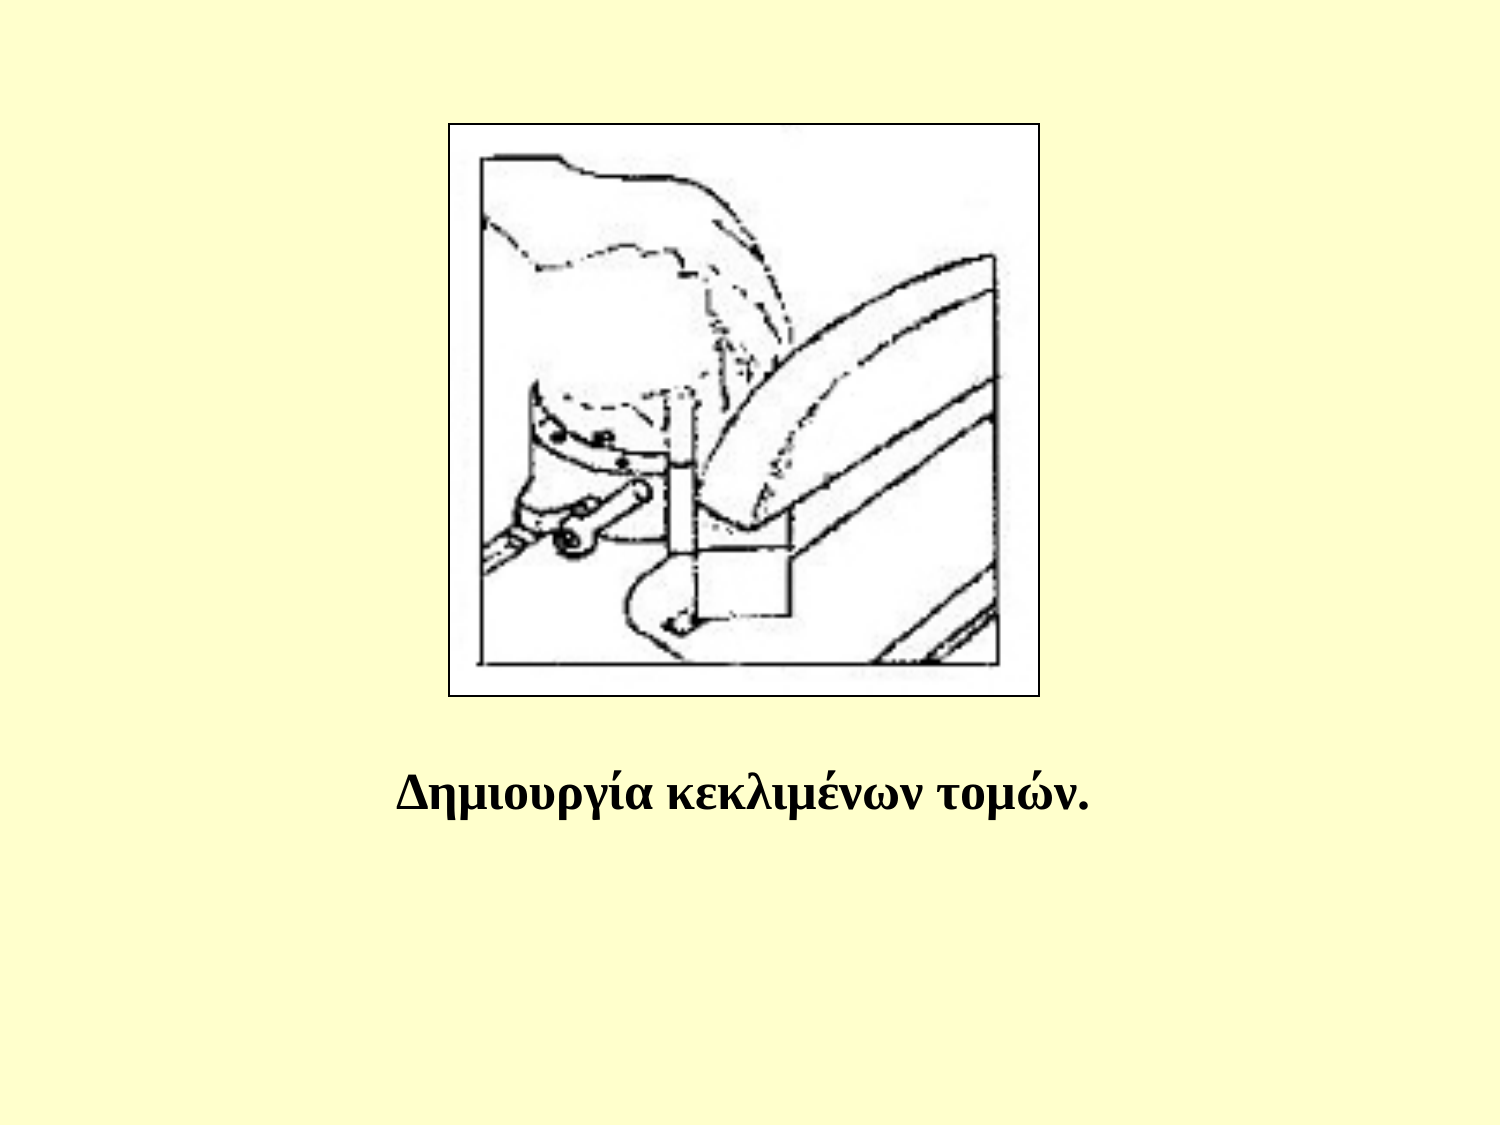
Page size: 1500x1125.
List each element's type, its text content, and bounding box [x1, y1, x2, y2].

text_box Δημιουργία κεκλιμένων τομών. [0, 749, 1500, 938]
picture [449, 124, 1039, 696]
